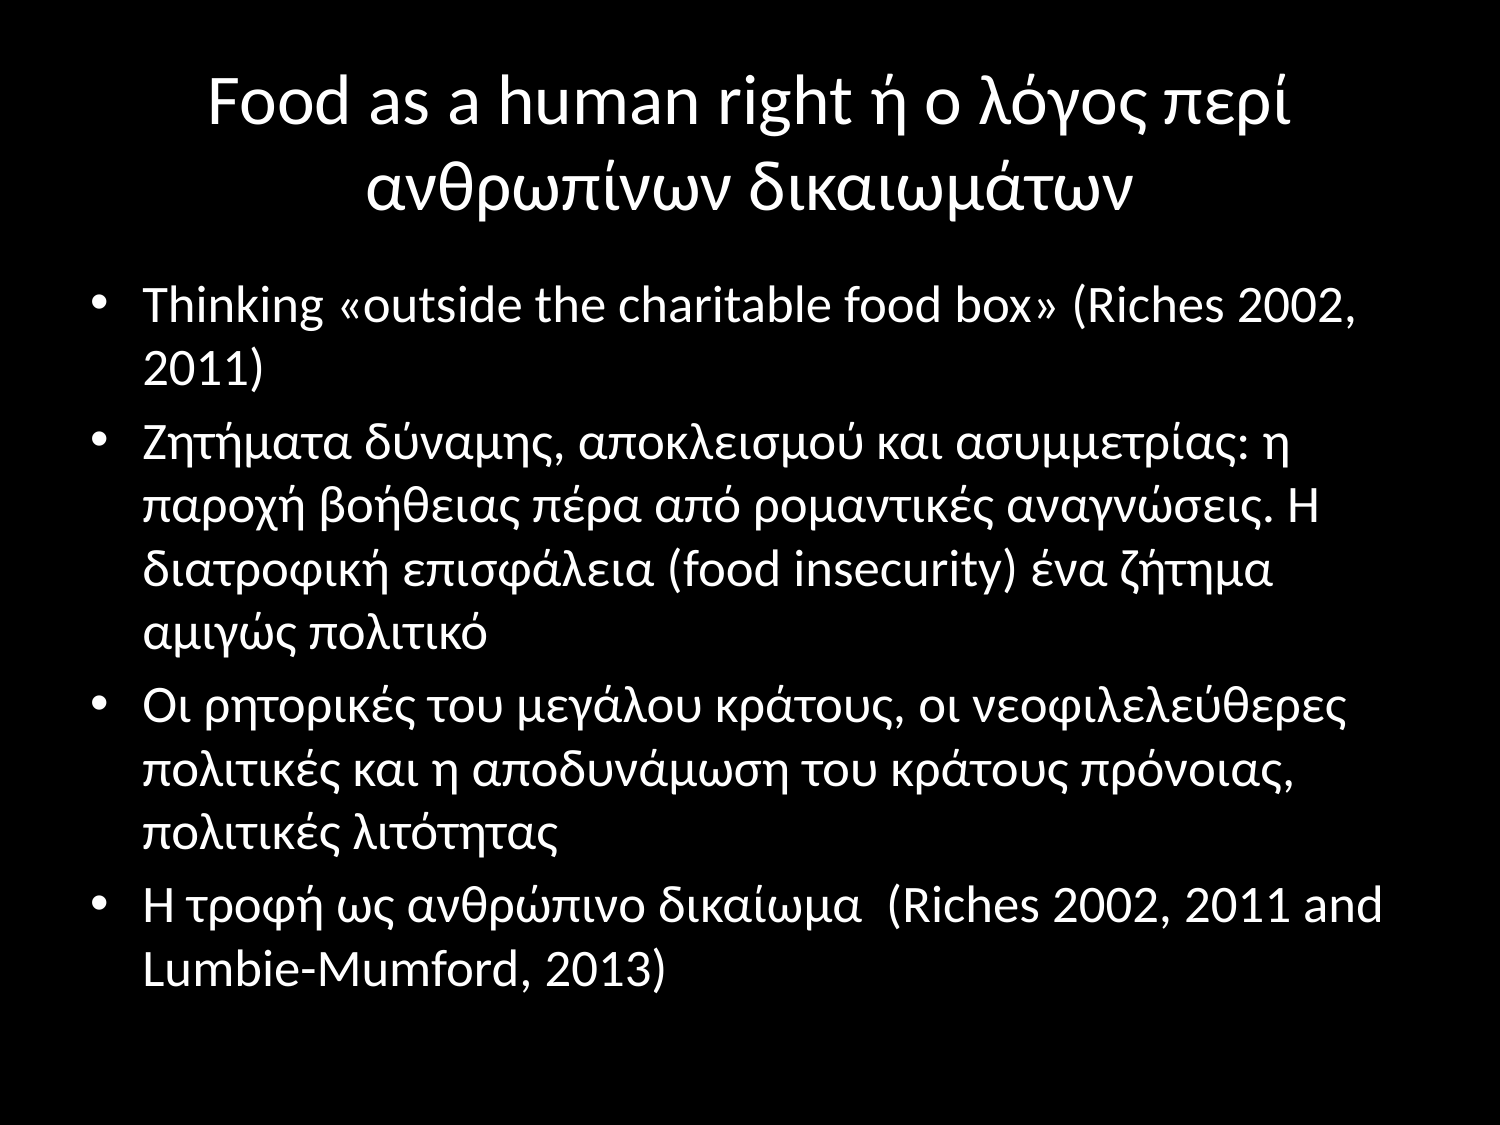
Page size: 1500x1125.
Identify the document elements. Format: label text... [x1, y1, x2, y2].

list Thinking «outside the charitable food box» (Riches 2002, 2011) Ζητήματα δύναμης, αποκλεισμού και ασυμμετρίας: η παροχή βοήθειας πέρα από ρομαντικές αναγνώσεις. Η διατροφική επισφάλεια (food insecurity) ένα ζήτημα αμιγώς πολιτικό Οι ρητορικές του μεγάλου κράτους, οι νεοφιλελεύθερες πολιτικές και η αποδυνάμωση του κράτους πρόνοιας, πολιτικές λιτότητας Η τροφή ως ανθρώπινο δικαίωμα (Riches 2002, 2011 and Lumbie-Mumford, 2013) [75, 262, 1425, 1005]
title Food as a human right ή ο λόγος περί ανθρωπίνων δικαιωμάτων [75, 45, 1425, 233]
